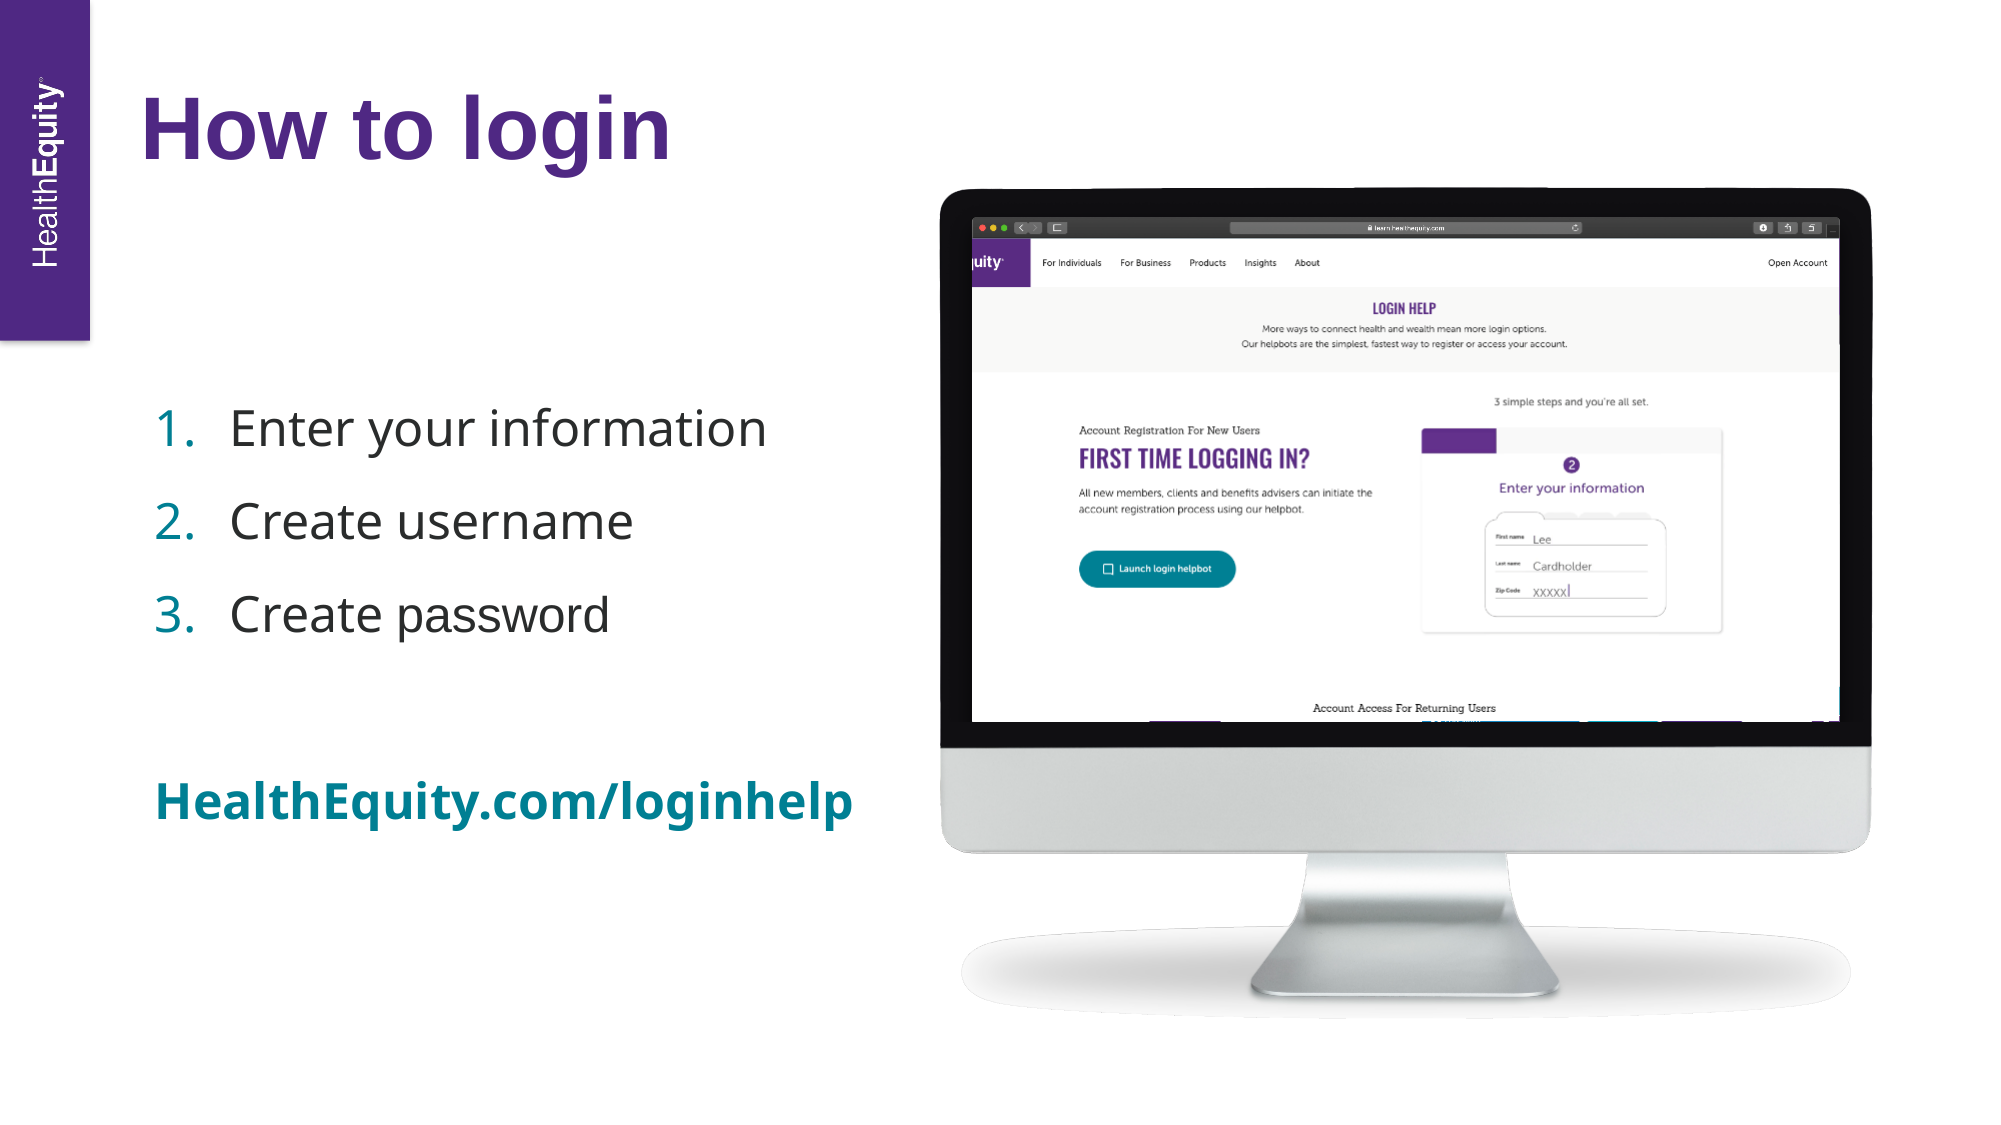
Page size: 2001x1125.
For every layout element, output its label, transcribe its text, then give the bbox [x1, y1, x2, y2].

text_box Enter your information​ Create username​ Create password​ HealthEquity.com/loginhelp [139, 388, 920, 837]
picture [33, 78, 64, 266]
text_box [939, 186, 1873, 1019]
title How to login [140, 60, 1918, 172]
